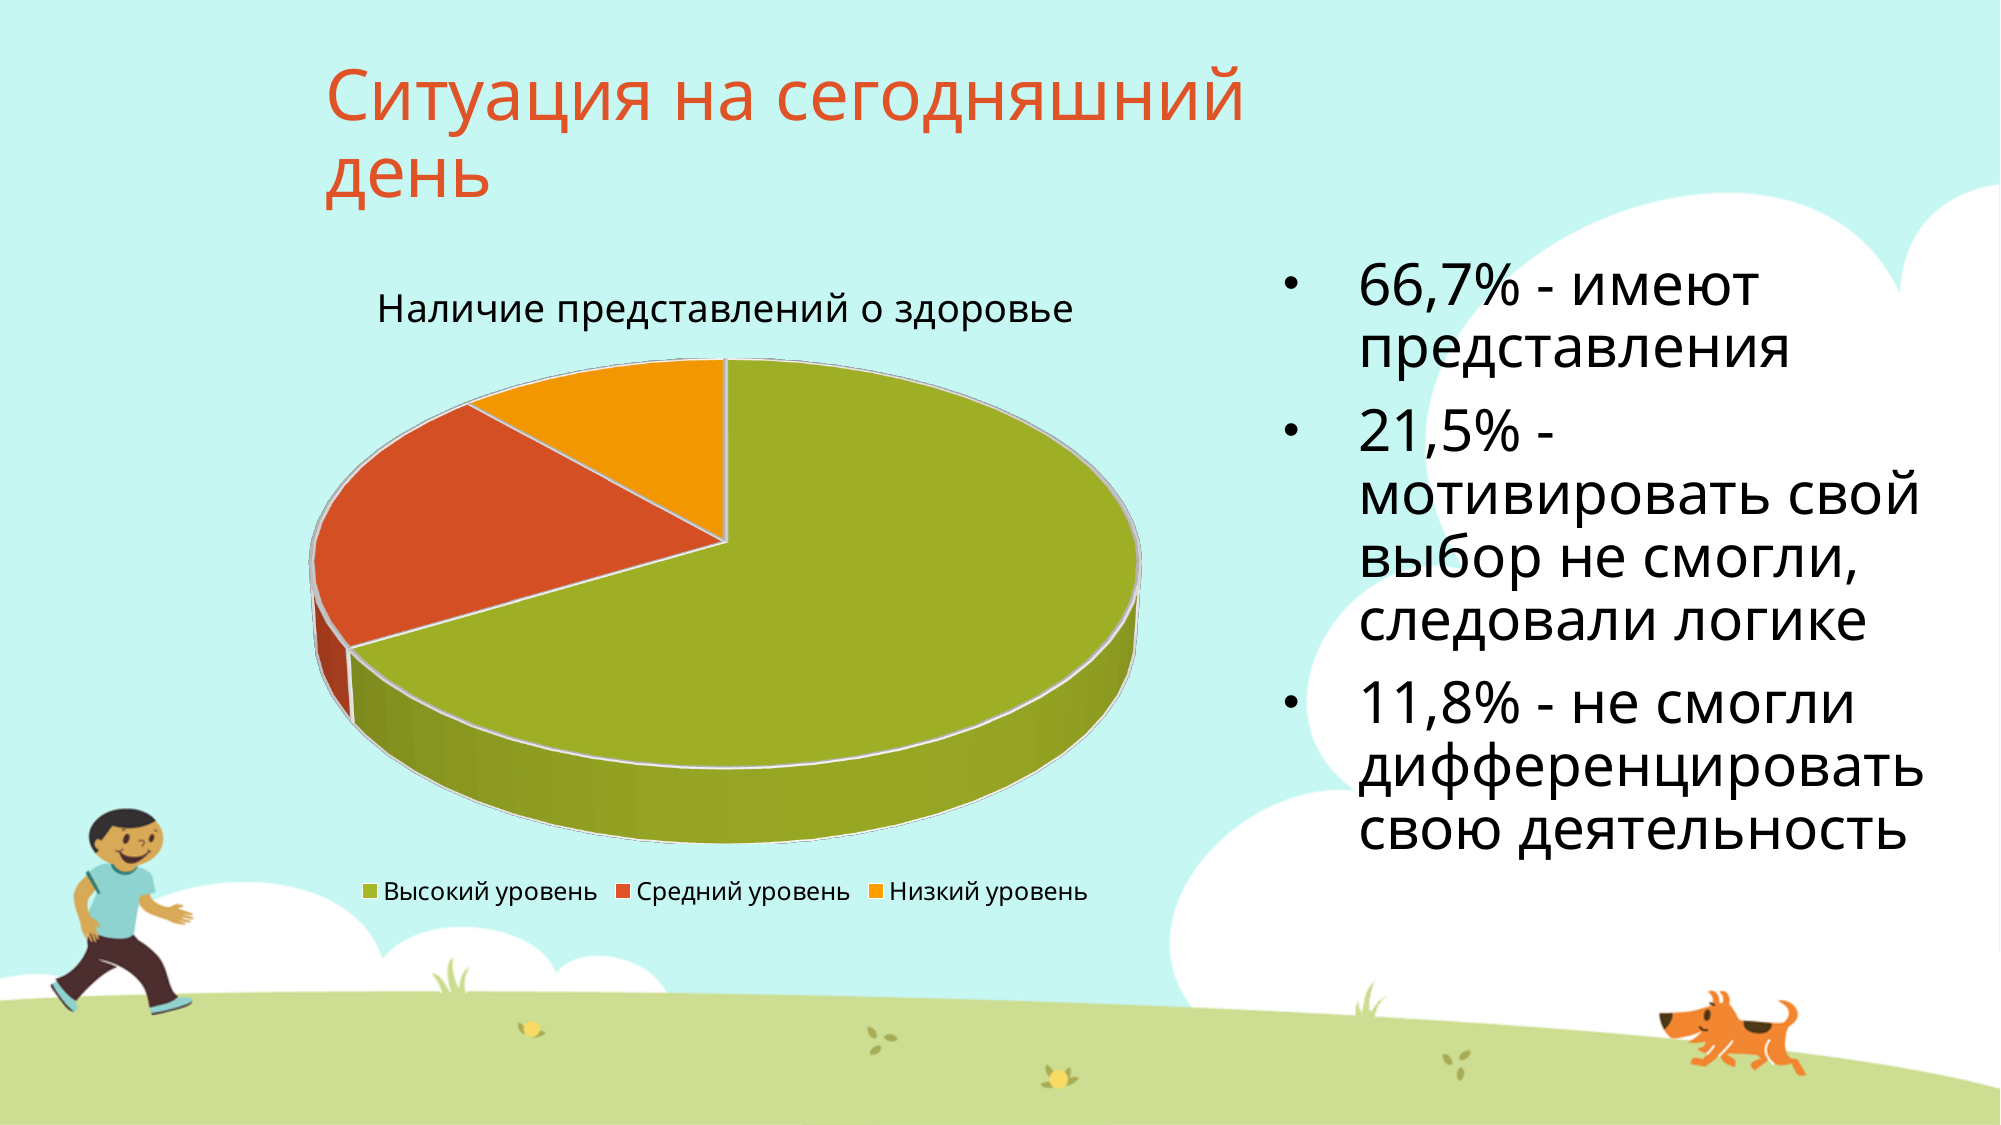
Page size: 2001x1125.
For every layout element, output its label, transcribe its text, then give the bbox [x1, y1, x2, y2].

picture [0, 0, 2001, 1125]
title Ситуация на сегодняшний день [310, 42, 1448, 221]
list 66,7% - имеют представления 21,5% - мотивировать свой выбор не смогли, следовали логике 11,8% - не смогли дифференцировать свою деятельность [1268, 247, 1956, 938]
chart [243, 247, 1209, 915]
